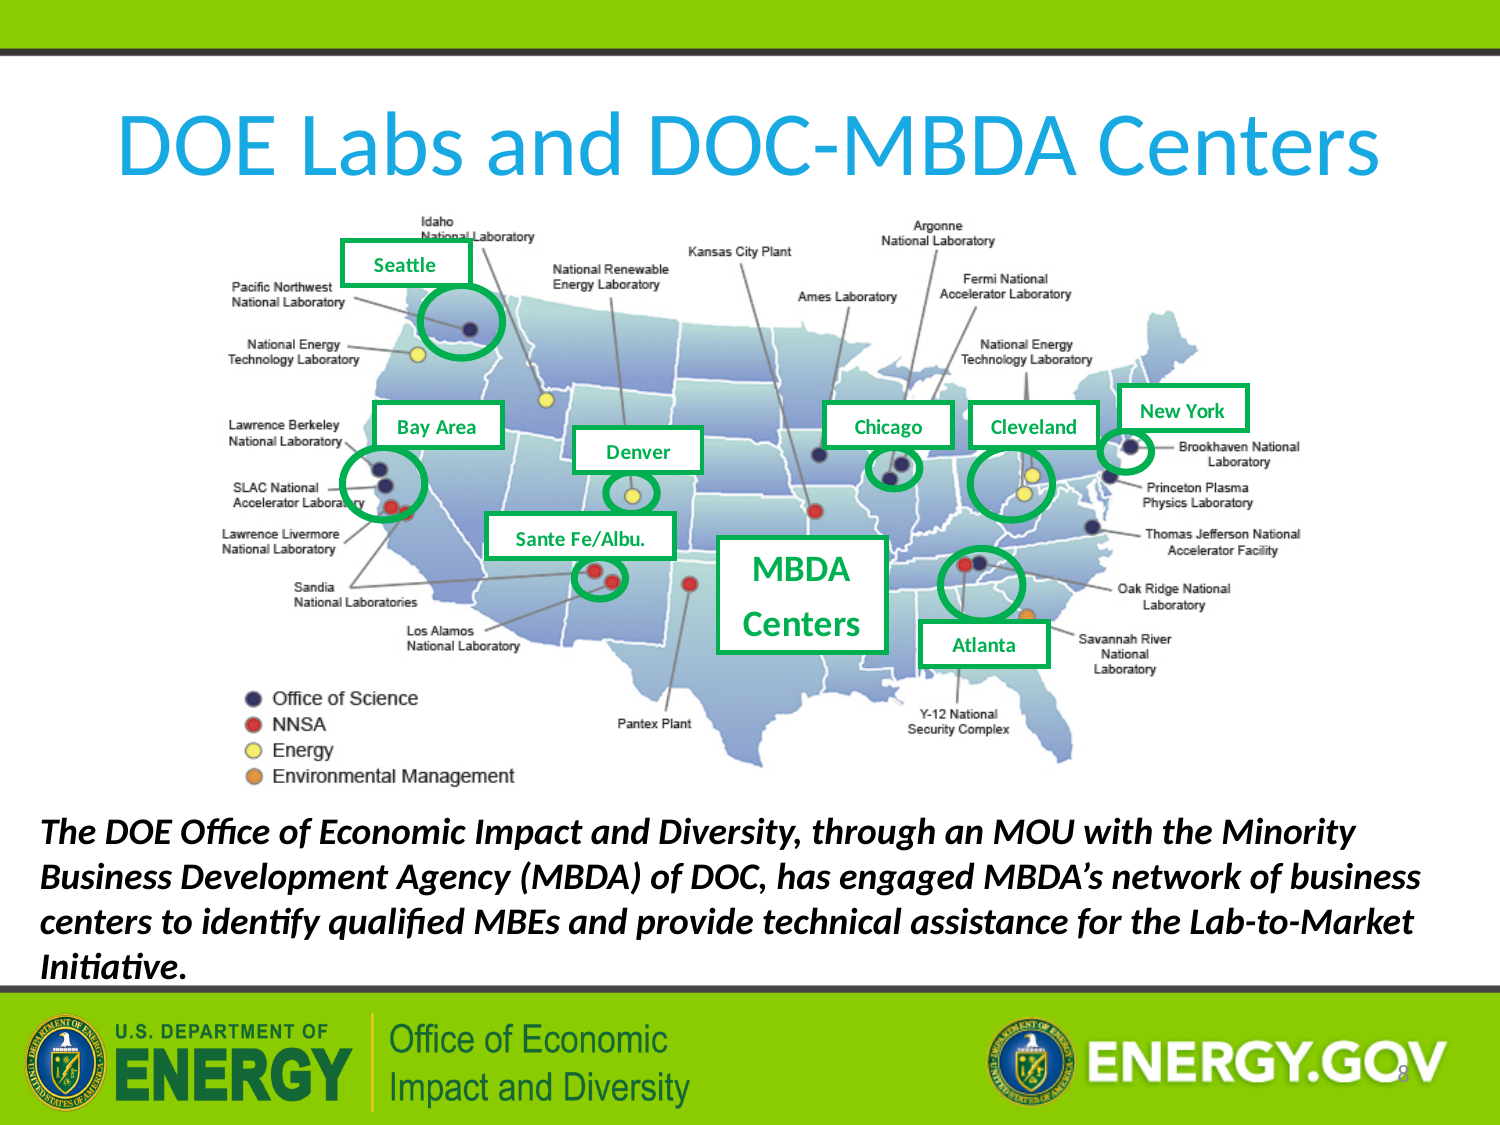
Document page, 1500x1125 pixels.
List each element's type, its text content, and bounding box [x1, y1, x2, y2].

slide_number 8 [1074, 1042, 1425, 1103]
picture [0, 0, 1500, 1125]
title DOE Labs and DOC-MBDA Centers [75, 45, 1425, 233]
text_box The DOE Office of Economic Impact and Diversity, through an MOU with the Minority Business Development Agency (MBDA) of DOC, has engaged MBDA’s network of business centers to identify qualified MBEs and provide technical assistance for the Lab-to-Market Initiative. [24, 799, 1500, 995]
